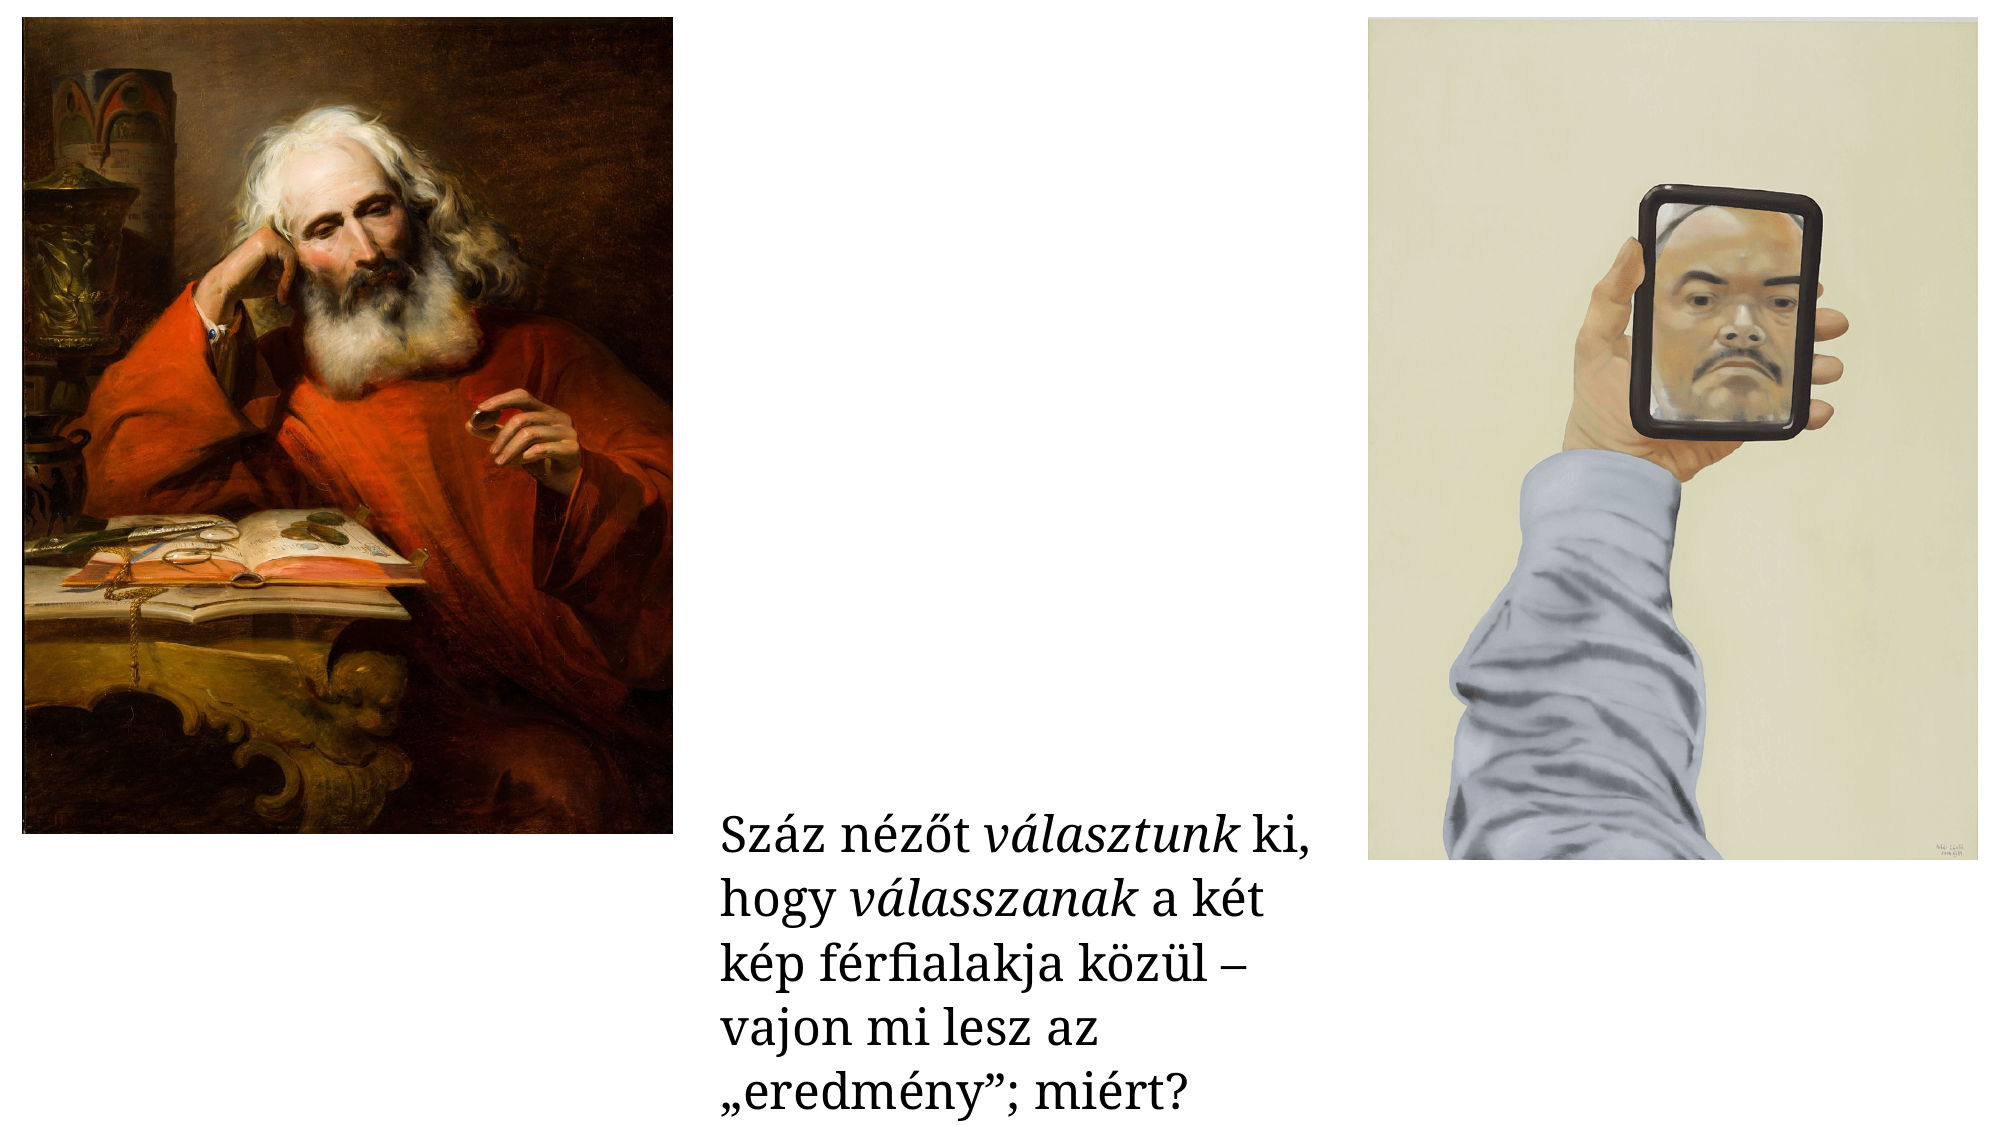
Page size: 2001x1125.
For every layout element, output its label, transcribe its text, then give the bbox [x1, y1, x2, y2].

text_box Száz nézőt választunk ki, hogy válasszanak a két kép férfialakja közül – vajon mi lesz az „eredmény”; miért? [705, 790, 1357, 1125]
picture [21, 17, 673, 834]
picture [1368, 17, 1978, 860]
